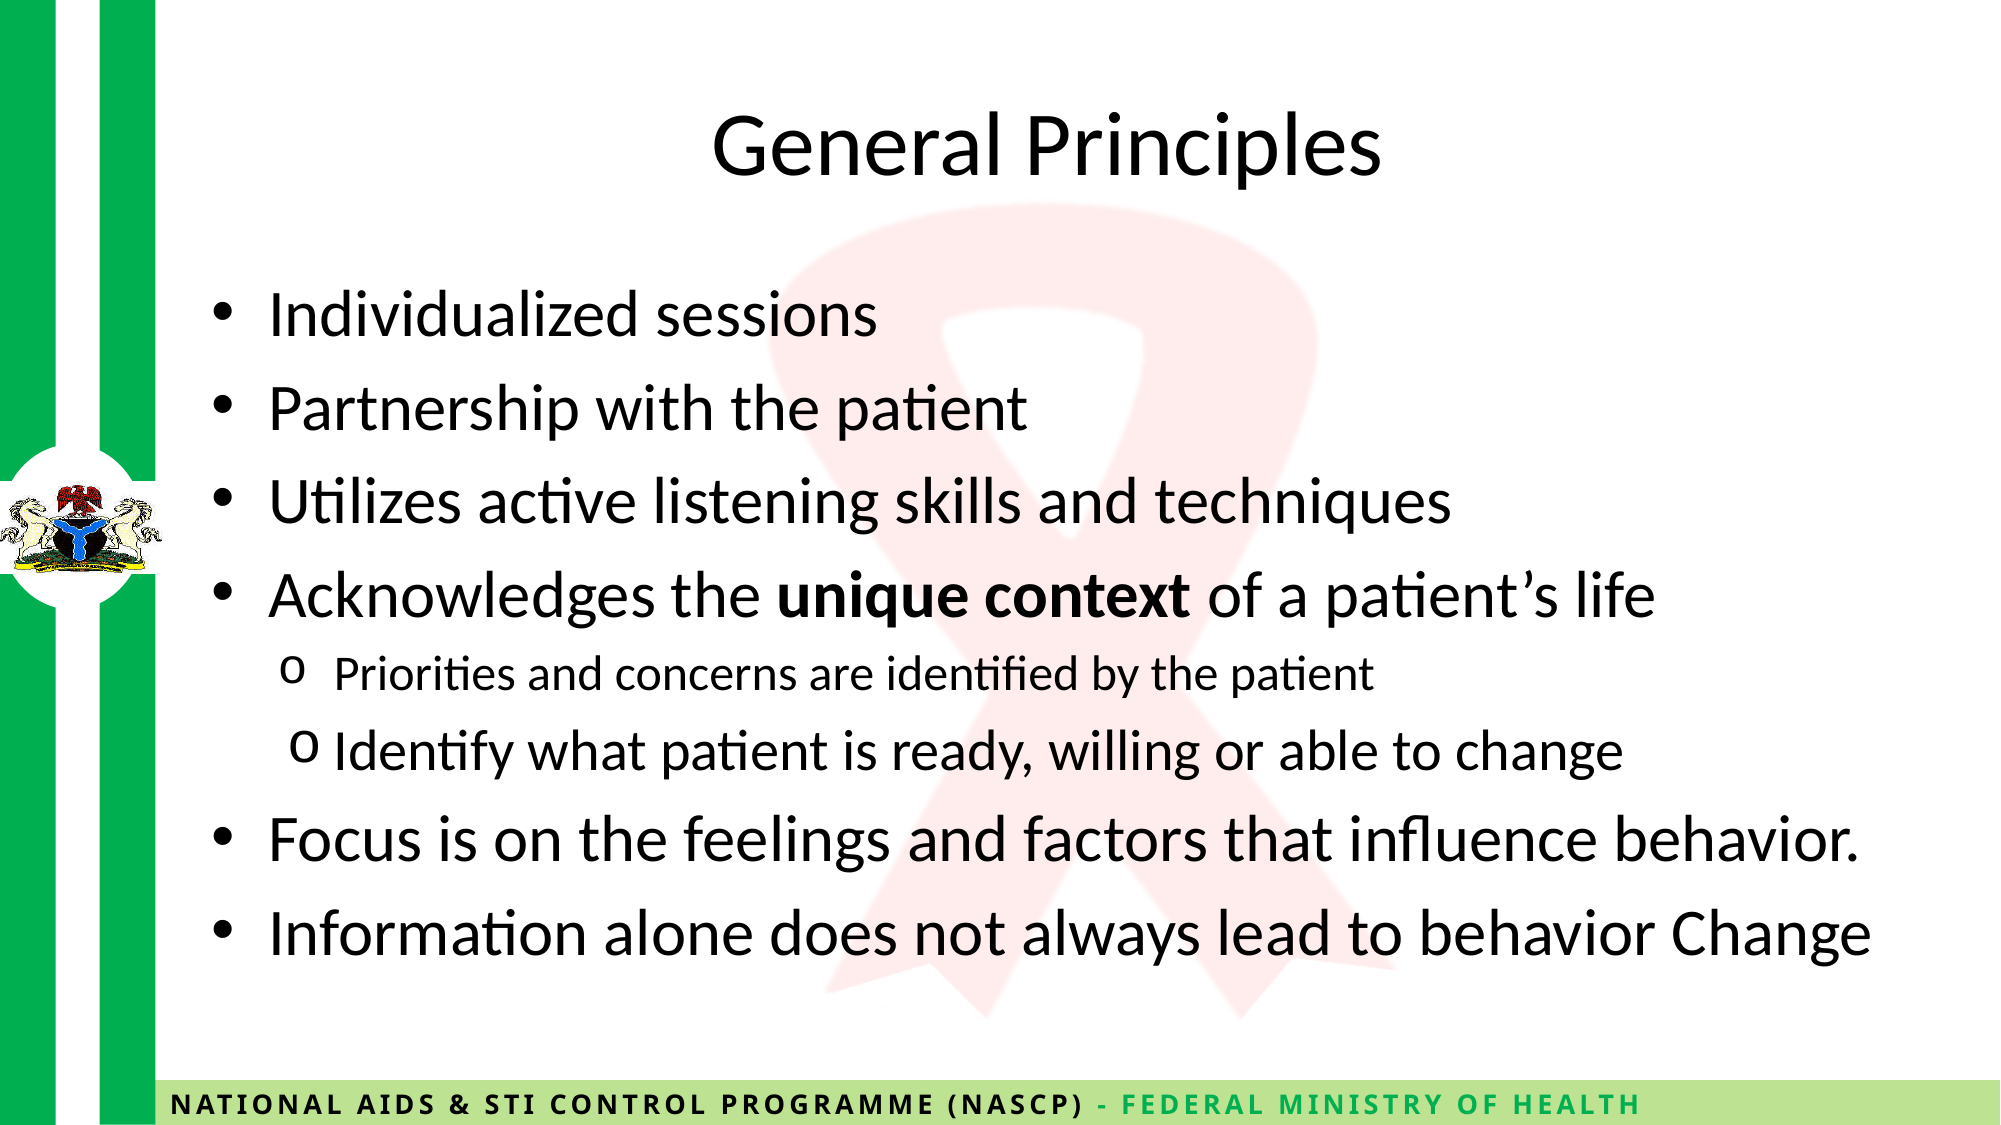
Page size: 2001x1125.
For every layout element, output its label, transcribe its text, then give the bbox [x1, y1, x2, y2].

picture [0, 481, 166, 574]
title General Principles [196, 45, 1900, 233]
list Individualized sessions Partnership with the patient Utilizes active listening skills and techniques Acknowledges the unique context of a patient’s life Priorities and concerns are identified by the patient Identify what patient is ready, willing or able to change Focus is on the feelings and factors that influence behavior. Information alone does not always lead to behavior Change [196, 262, 1900, 1005]
